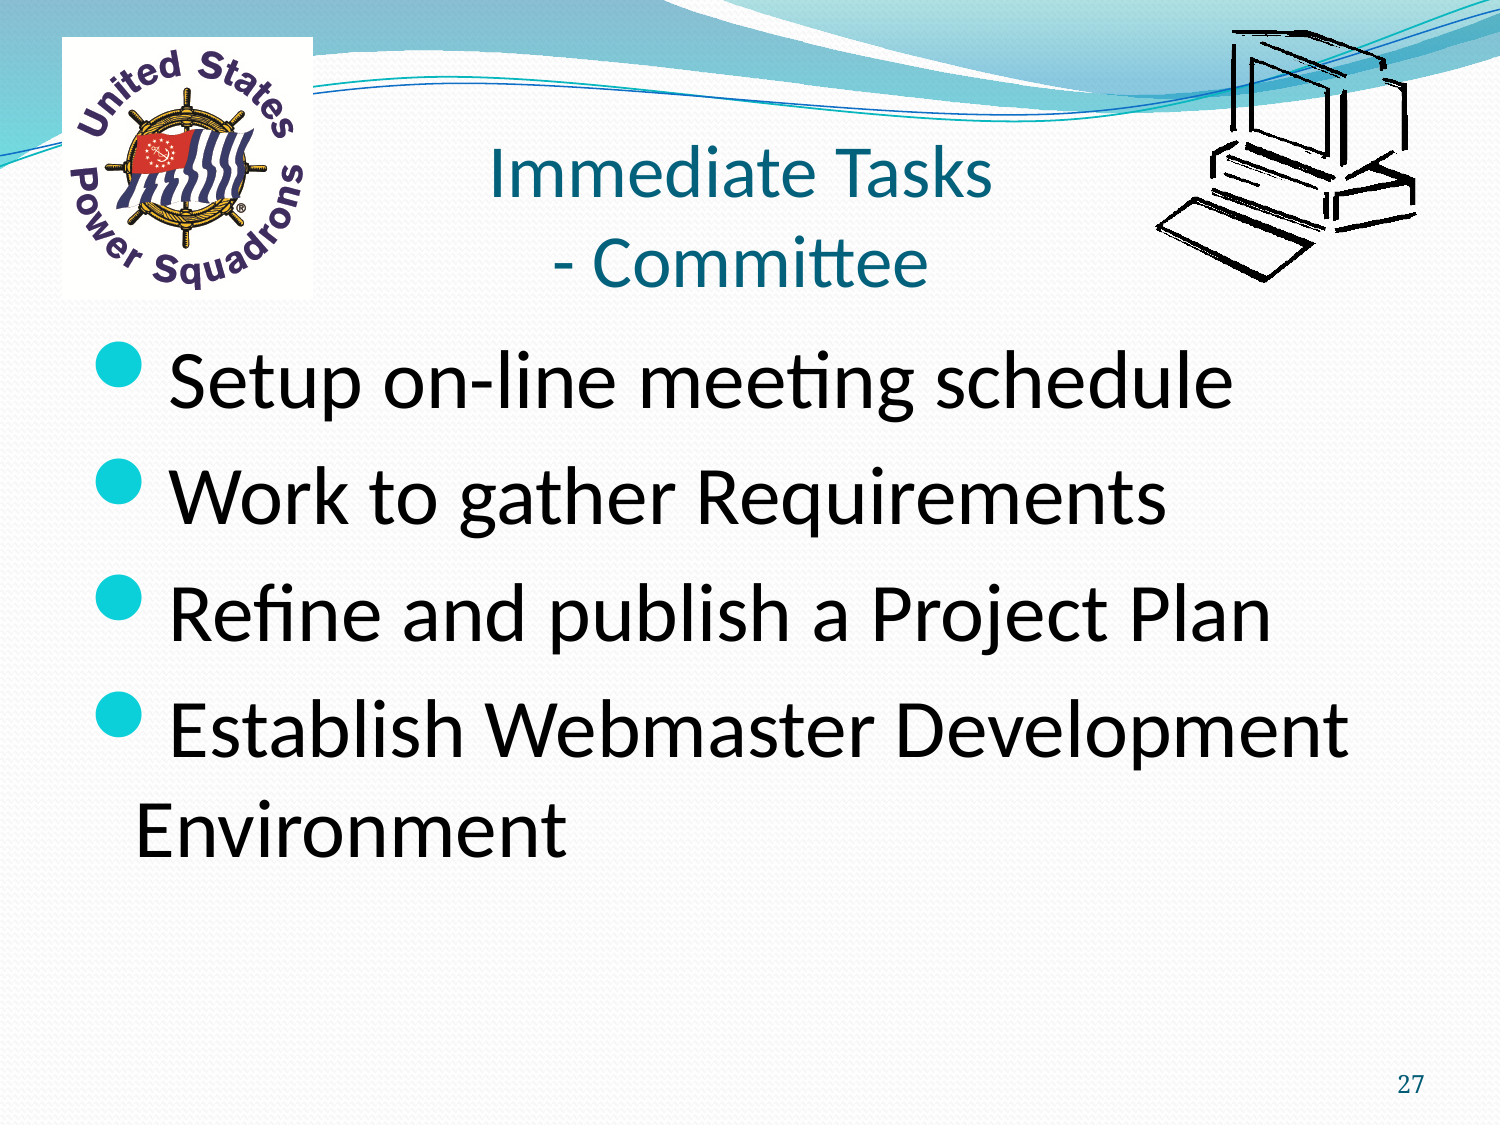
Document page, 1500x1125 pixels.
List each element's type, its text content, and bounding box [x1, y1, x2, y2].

picture [1137, 10, 1434, 301]
title Immediate Tasks - Committee [318, 115, 1131, 303]
slide_number 27 [1299, 1042, 1425, 1103]
list Setup on-line meeting schedule Work to gather Requirements Refine and publish a Project Plan Establish Webmaster Development Environment [75, 317, 1425, 1038]
picture [62, 37, 313, 299]
